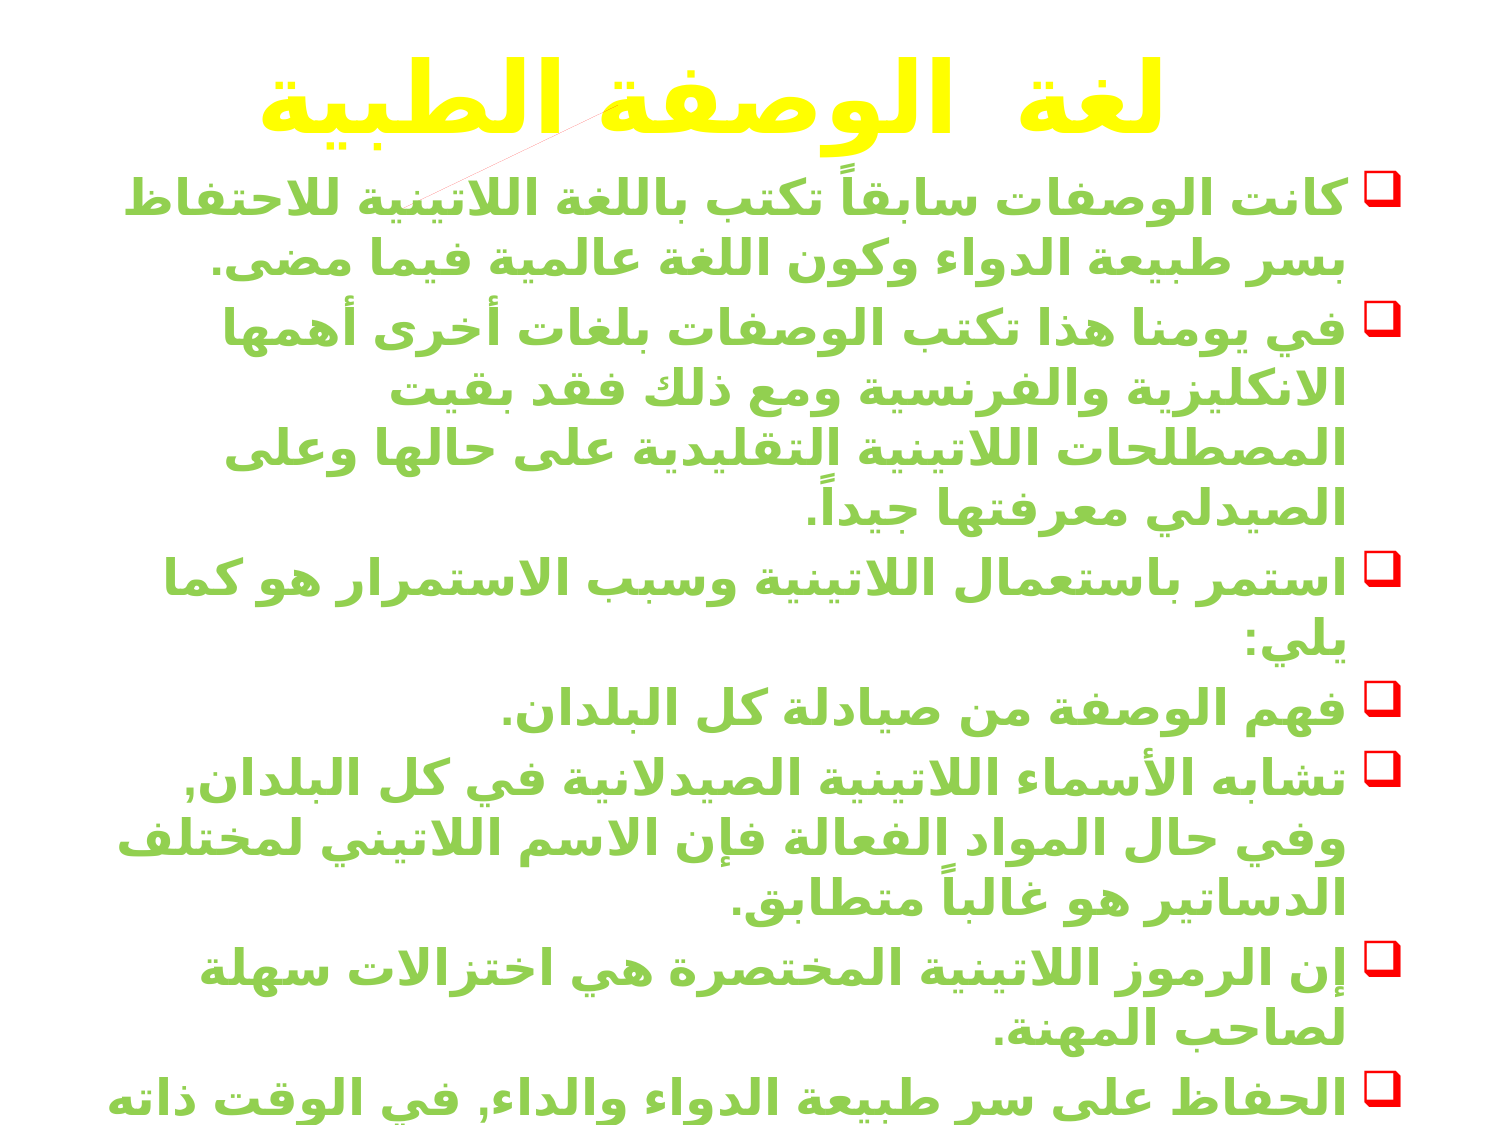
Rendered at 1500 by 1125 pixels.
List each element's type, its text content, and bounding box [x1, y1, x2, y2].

list كانت الوصفات سابقاً تكتب باللغة اللاتينية للاحتفاظ بسر طبيعة الدواء وكون اللغة عالمية فيما مضى. في يومنا هذا تكتب الوصفات بلغات أخرى أهمها الانكليزية والفرنسية ومع ذلك فقد بقيت المصطلحات اللاتينية التقليدية على حالها وعلى الصيدلي معرفتها جيداً. استمر باستعمال اللاتينية وسبب الاستمرار هو كما يلي: فهم الوصفة من صيادلة كل البلدان. تشابه الأسماء اللاتينية الصيدلانية في كل البلدان, وفي حال المواد الفعالة فإن الاسم اللاتيني لمختلف الدساتير هو غالباً متطابق. إن الرموز اللاتينية المختصرة هي اختزالات سهلة لصاحب المهنة. الحفاظ على سر طبيعة الدواء والداء, في الوقت ذاته لا يمكن للمريض به أن يتعلم طبيعة كتابة الوصفة لنفسه. ومع ذلك فإن اللغة الإنكليزية تبقى هي السائدة [70, 157, 1421, 1080]
text_box [505, 103, 619, 157]
title لغة الوصفة الطبية [70, 28, 1383, 157]
